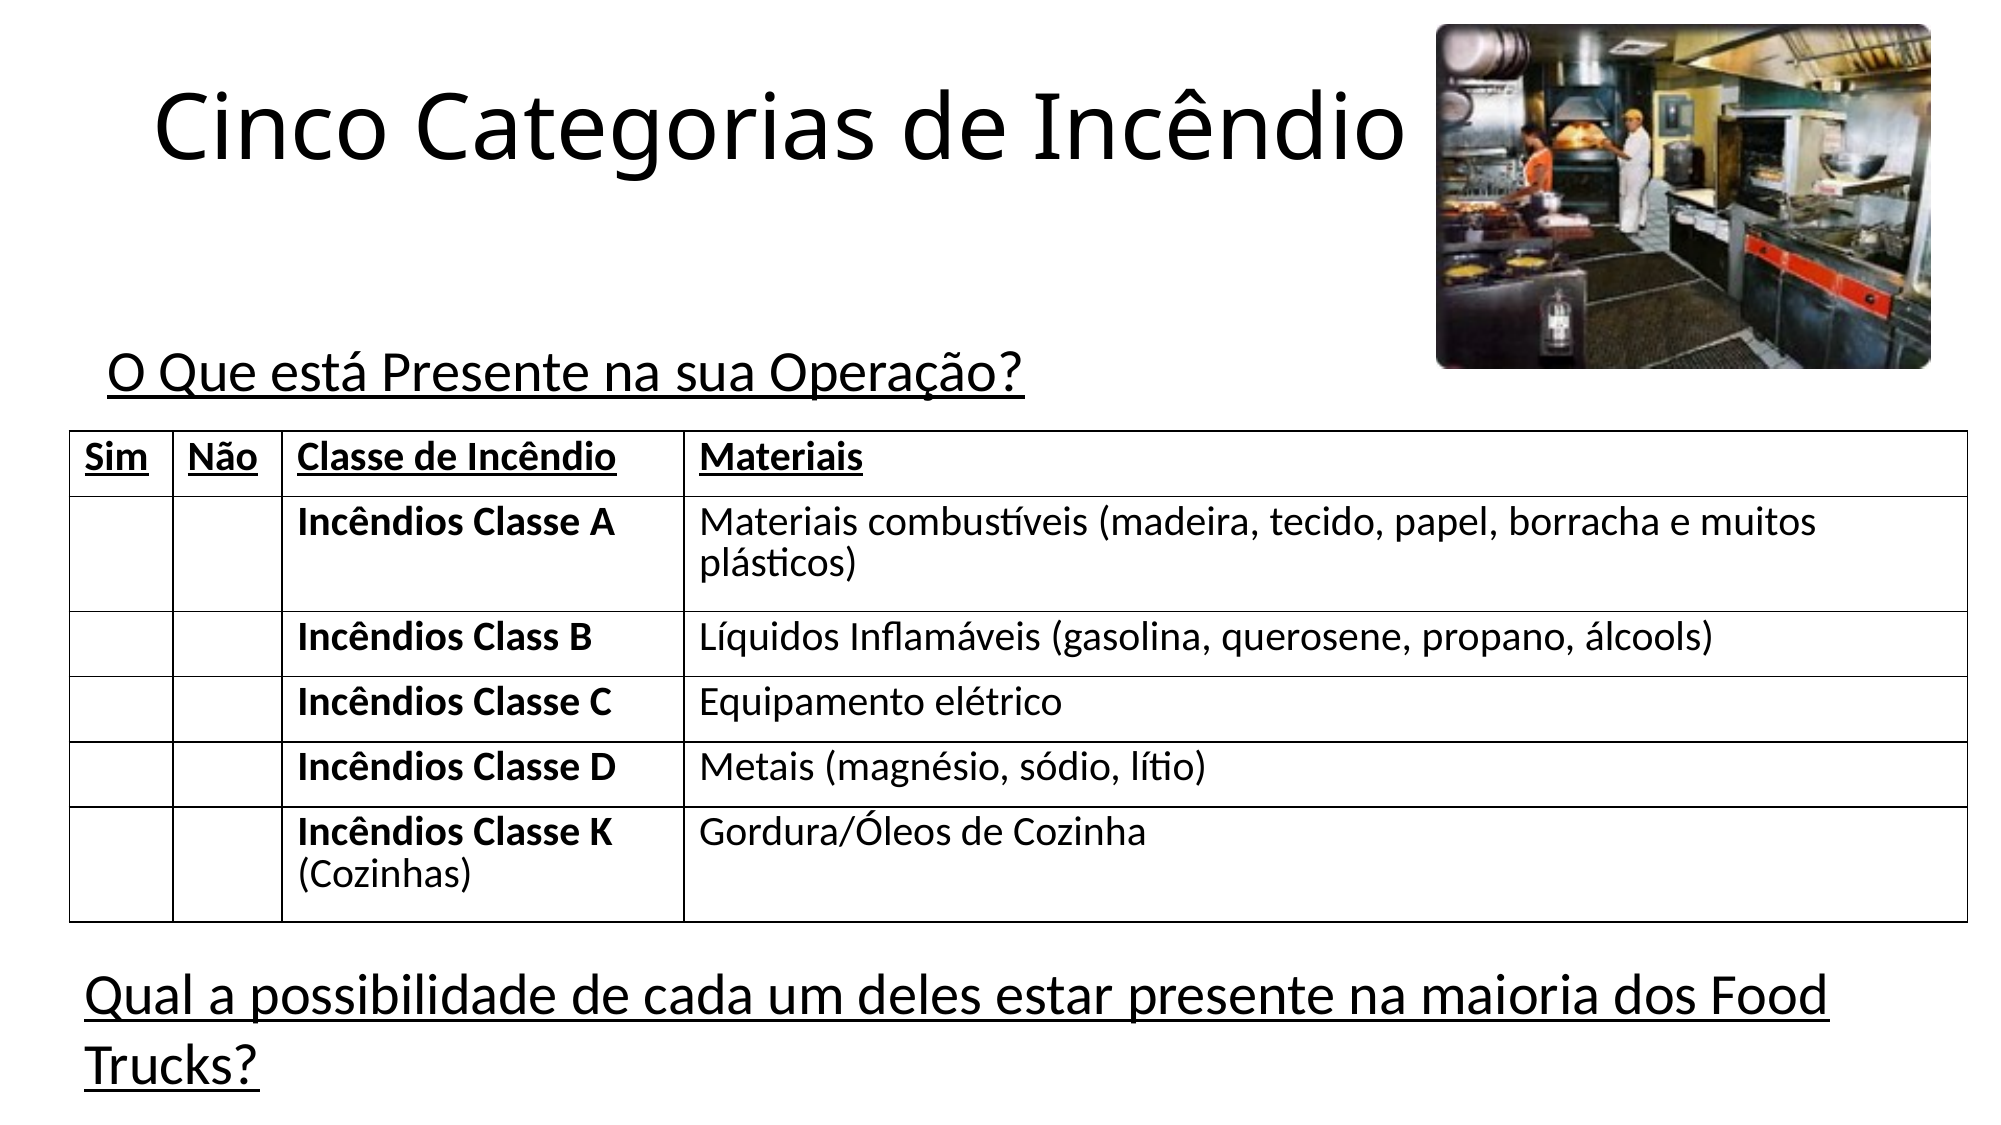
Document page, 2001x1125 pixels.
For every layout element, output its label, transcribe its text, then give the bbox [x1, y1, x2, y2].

table_cell [70, 743, 172, 806]
table_cell [70, 497, 172, 611]
table_cell Incêndios Class B [283, 612, 683, 676]
table_cell Incêndios Classe D [283, 743, 683, 806]
table_cell Materiais combustíveis (madeira, tecido, papel, borracha e muitos plásticos) [685, 497, 1967, 611]
table_cell Incêndios Classe K (Cozinhas) [283, 808, 683, 921]
table_cell Líquidos Inflamáveis (gasolina, querosene, propano, álcools) [685, 612, 1967, 676]
table_cell Incêndios Classe C [283, 677, 683, 741]
table_cell Metais (magnésio, sódio, lítio) [685, 743, 1967, 806]
table_cell [174, 743, 281, 806]
table_cell Equipamento elétrico [685, 677, 1967, 741]
text_box Qual a possibilidade de cada um deles estar presente na maioria dos Food Trucks? [69, 949, 1968, 1104]
table_header Classe de Incêndio [283, 432, 683, 496]
table_cell Gordura/Óleos de Cozinha [685, 808, 1967, 921]
table_cell [70, 808, 172, 921]
table_header Não [174, 432, 281, 496]
table_header Materiais [685, 432, 1967, 496]
table_cell Incêndios Classe A [283, 497, 683, 611]
text_box O Que está Presente na sua Operação? [92, 325, 1040, 411]
table_cell [70, 612, 172, 676]
title Cinco Categorias de Incêndio [137, 21, 1863, 239]
table_cell [174, 808, 281, 921]
table_cell [174, 677, 281, 741]
table_cell [70, 677, 172, 741]
picture [1436, 24, 1931, 369]
table_cell [174, 497, 281, 611]
table_cell [174, 612, 281, 676]
table_header Sim [70, 432, 172, 496]
